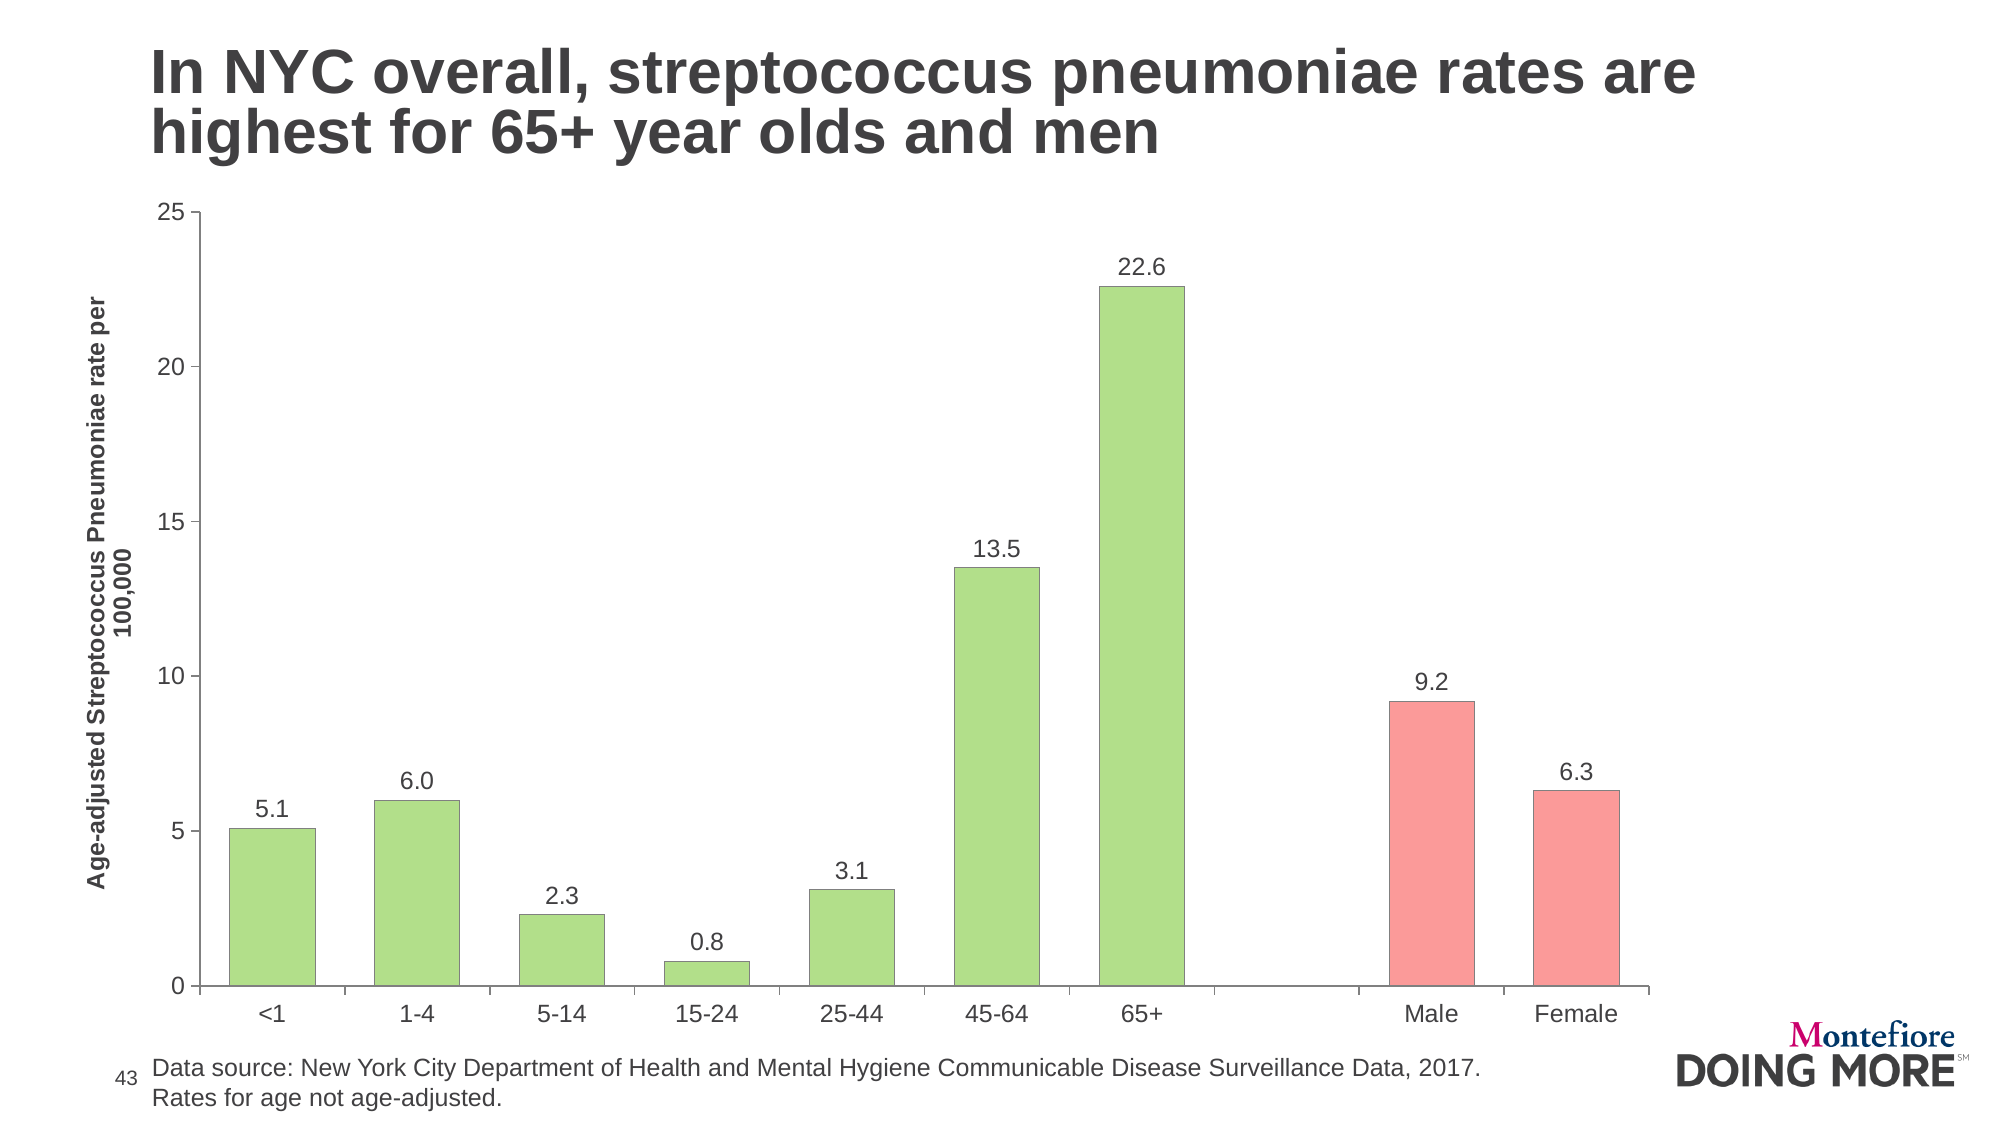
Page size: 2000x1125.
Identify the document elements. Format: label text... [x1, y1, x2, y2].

chart [74, 186, 1675, 1045]
title In NYC overall, streptococcus pneumoniae rates are highest for 65+ year olds and men [135, 37, 1898, 174]
text_box Data source: New York City Department of Health and Mental Hygiene Communicable Disease Surveillance Data, 2017. Rates for age not age-adjusted. [137, 1053, 1626, 1119]
